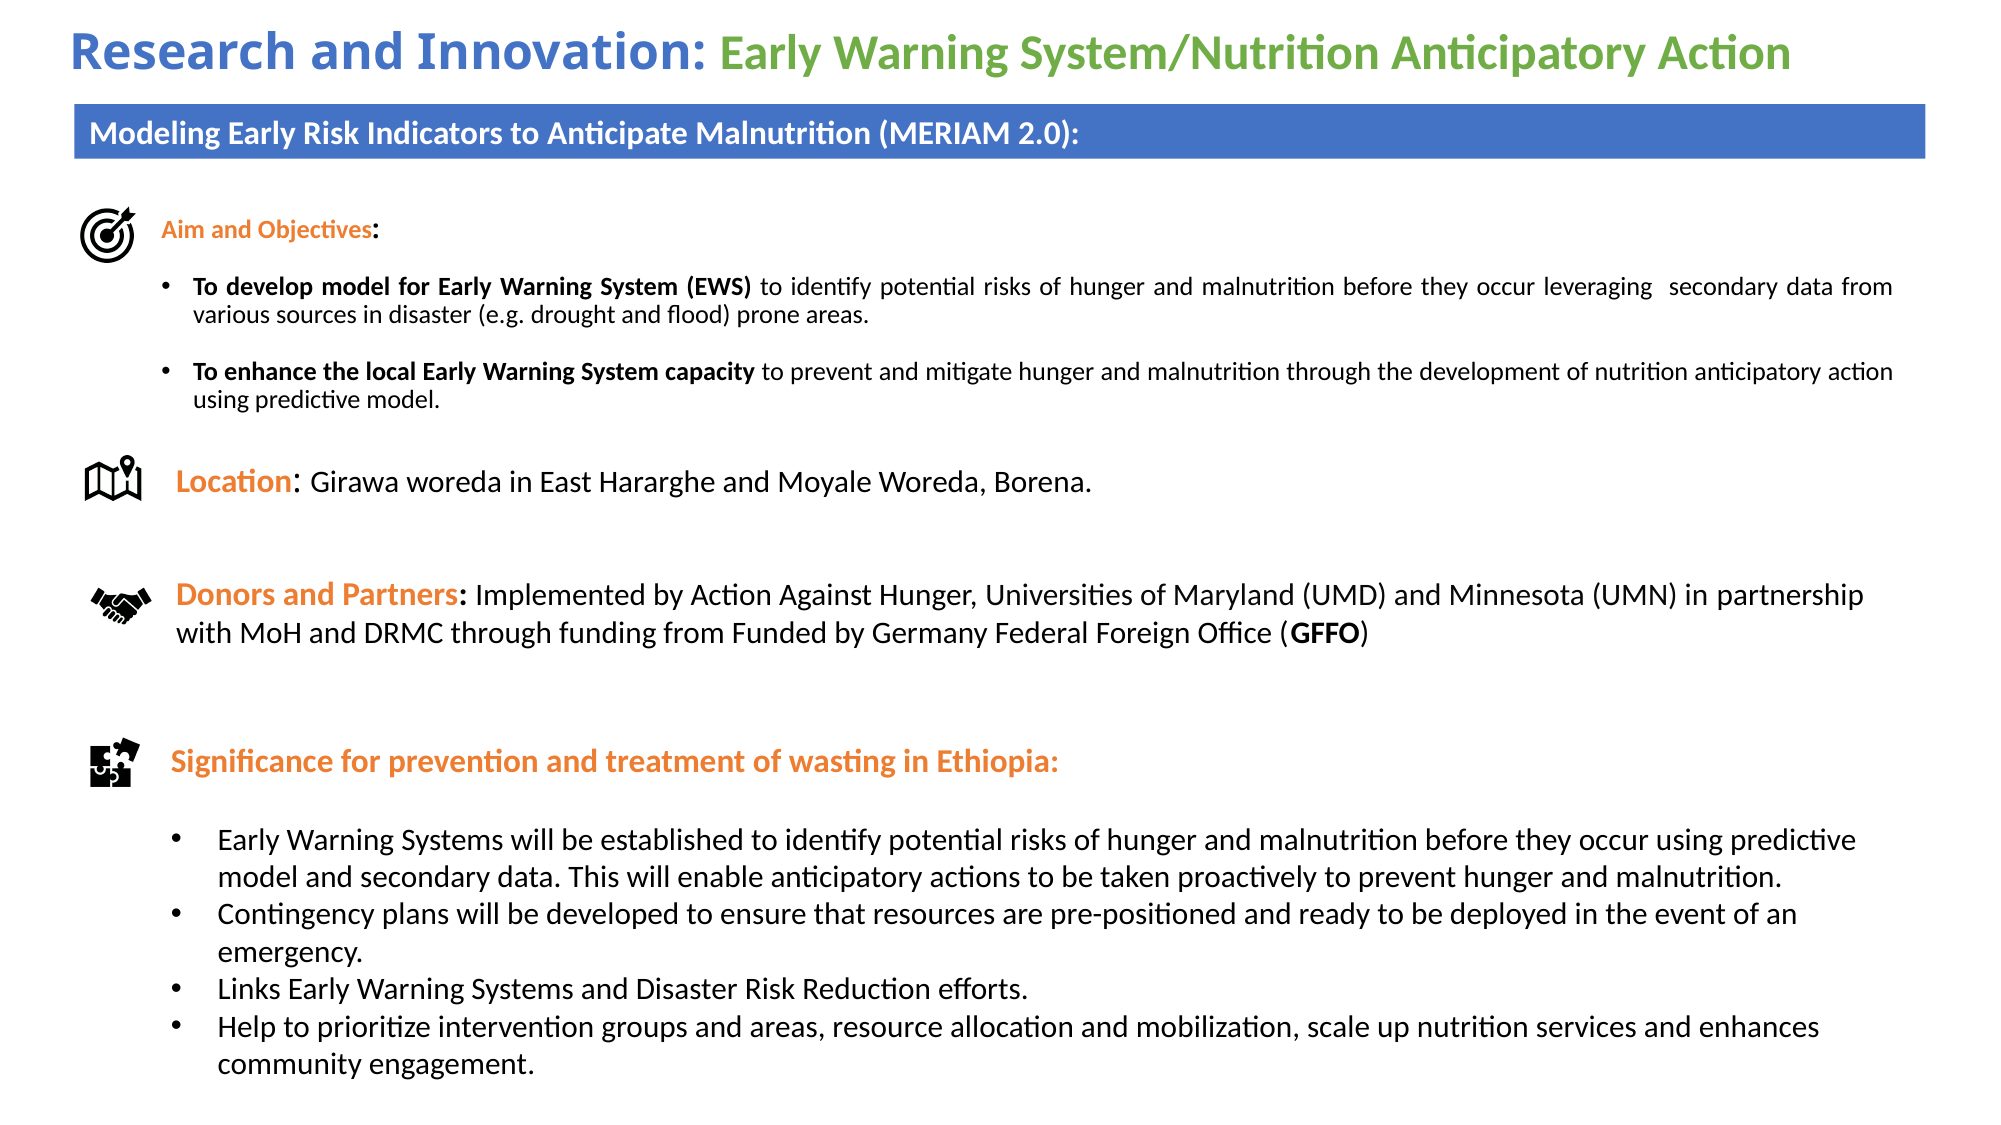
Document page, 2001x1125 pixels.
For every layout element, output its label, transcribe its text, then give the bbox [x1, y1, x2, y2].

picture [78, 444, 147, 512]
text_box Significance for prevention and treatment of wasting in Ethiopia: Early Warning Systems will be established to identify potential risks of hunger and malnutrition before they occur using predictive model and secondary data. This will enable anticipatory actions to be taken proactively to prevent hunger and malnutrition. Contingency plans will be developed to ensure that resources are pre-positioned and ready to be deployed in the event of an emergency. Links Early Warning Systems and Disaster Risk Reduction efforts. Help to prioritize intervention groups and areas, resource allocation and mobilization, scale up nutrition services and enhances community engagement. [156, 731, 1936, 1089]
text_box Location: Girawa woreda in East Hararghe and Moyale Woreda, Borena. [161, 452, 1289, 507]
text_box Donors and Partners: Implemented by Action Against Hunger, Universities of Maryland (UMD) and Minnesota (UMN) in partnership with MoH and DRMC through funding from Funded by Germany Federal Foreign Office (GFFO) [161, 564, 1923, 657]
picture [87, 572, 155, 640]
text_box [54, 697, 1278, 1034]
text_box Research and Innovation: Early Warning System/Nutrition Anticipatory Action [54, 19, 1936, 88]
picture [74, 200, 142, 269]
picture [80, 728, 149, 797]
text_box Modeling Early Risk Indicators to Anticipate Malnutrition (MERIAM 2.0): [74, 104, 1926, 159]
list Aim and Objectives: To develop model for Early Warning System (EWS) to identify potential risks of hunger and malnutrition before they occur leveraging secondary data from various sources in disaster (e.g. drought and flood) prone areas. To enhance the local Early Warning System capacity to prevent and mitigate hunger and malnutrition through the development of nutrition anticipatory action using predictive model. [146, 208, 1908, 423]
